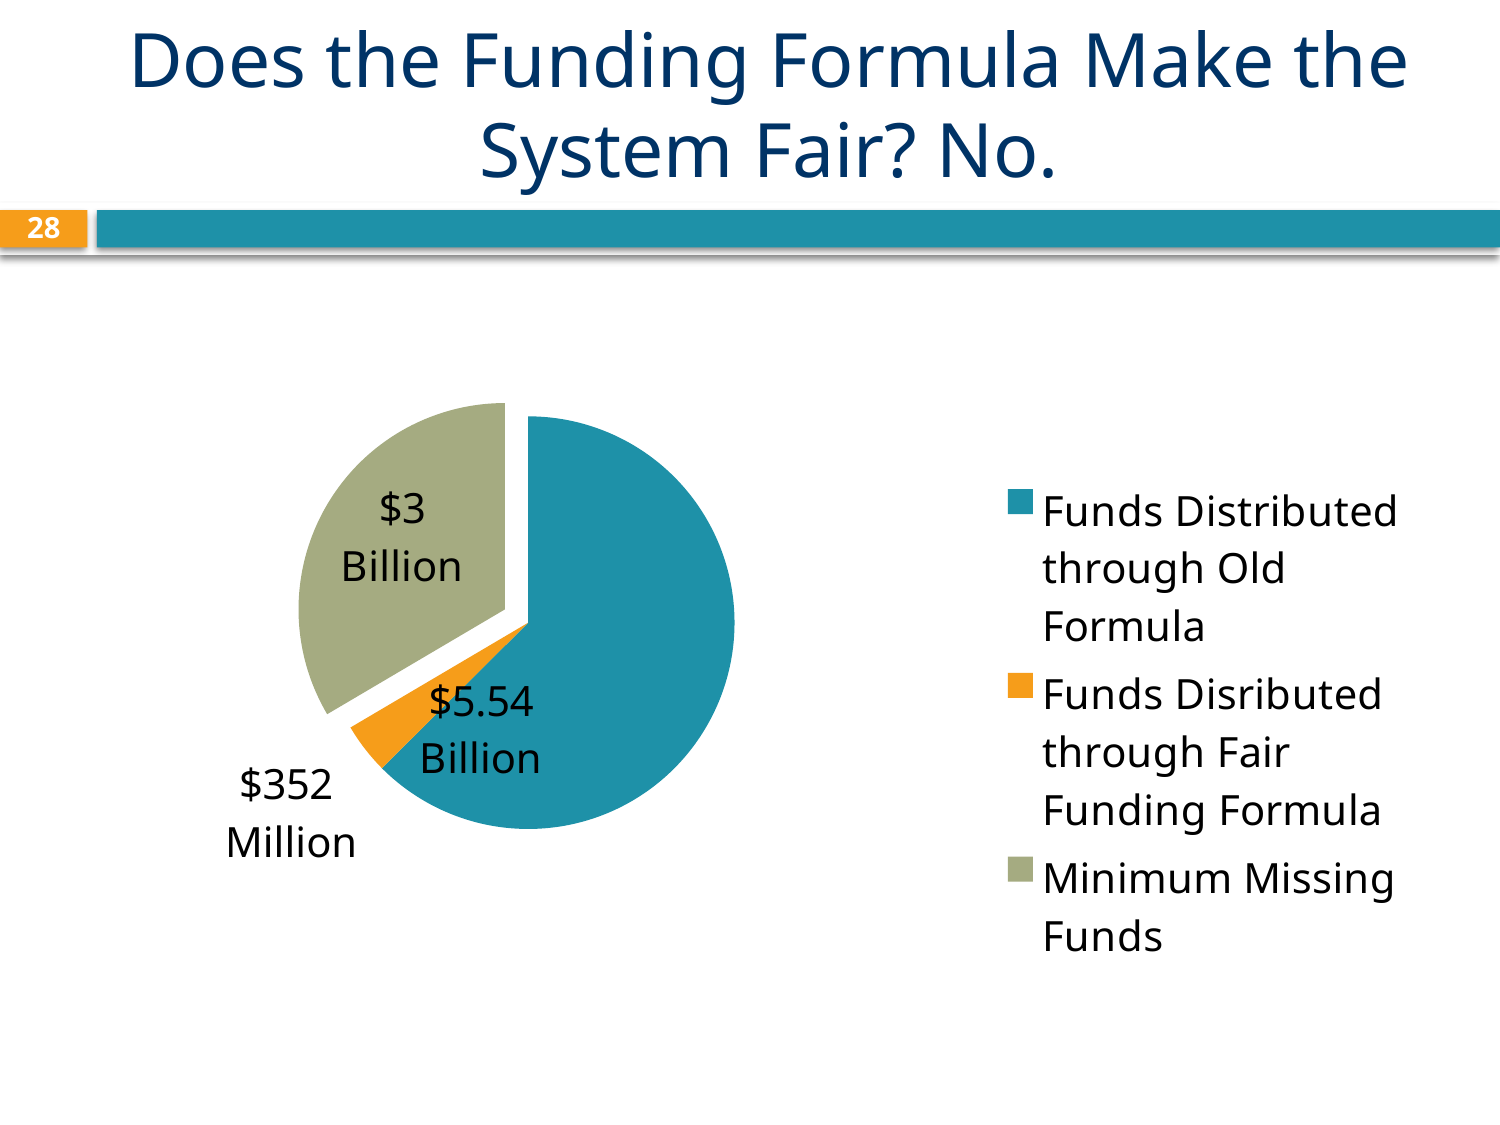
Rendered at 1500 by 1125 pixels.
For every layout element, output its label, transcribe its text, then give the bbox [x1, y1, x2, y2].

chart [100, 277, 1439, 1016]
title Does the Funding Formula Make the System Fair? No. [100, 37, 1438, 200]
slide_number 28 [0, 208, 88, 249]
